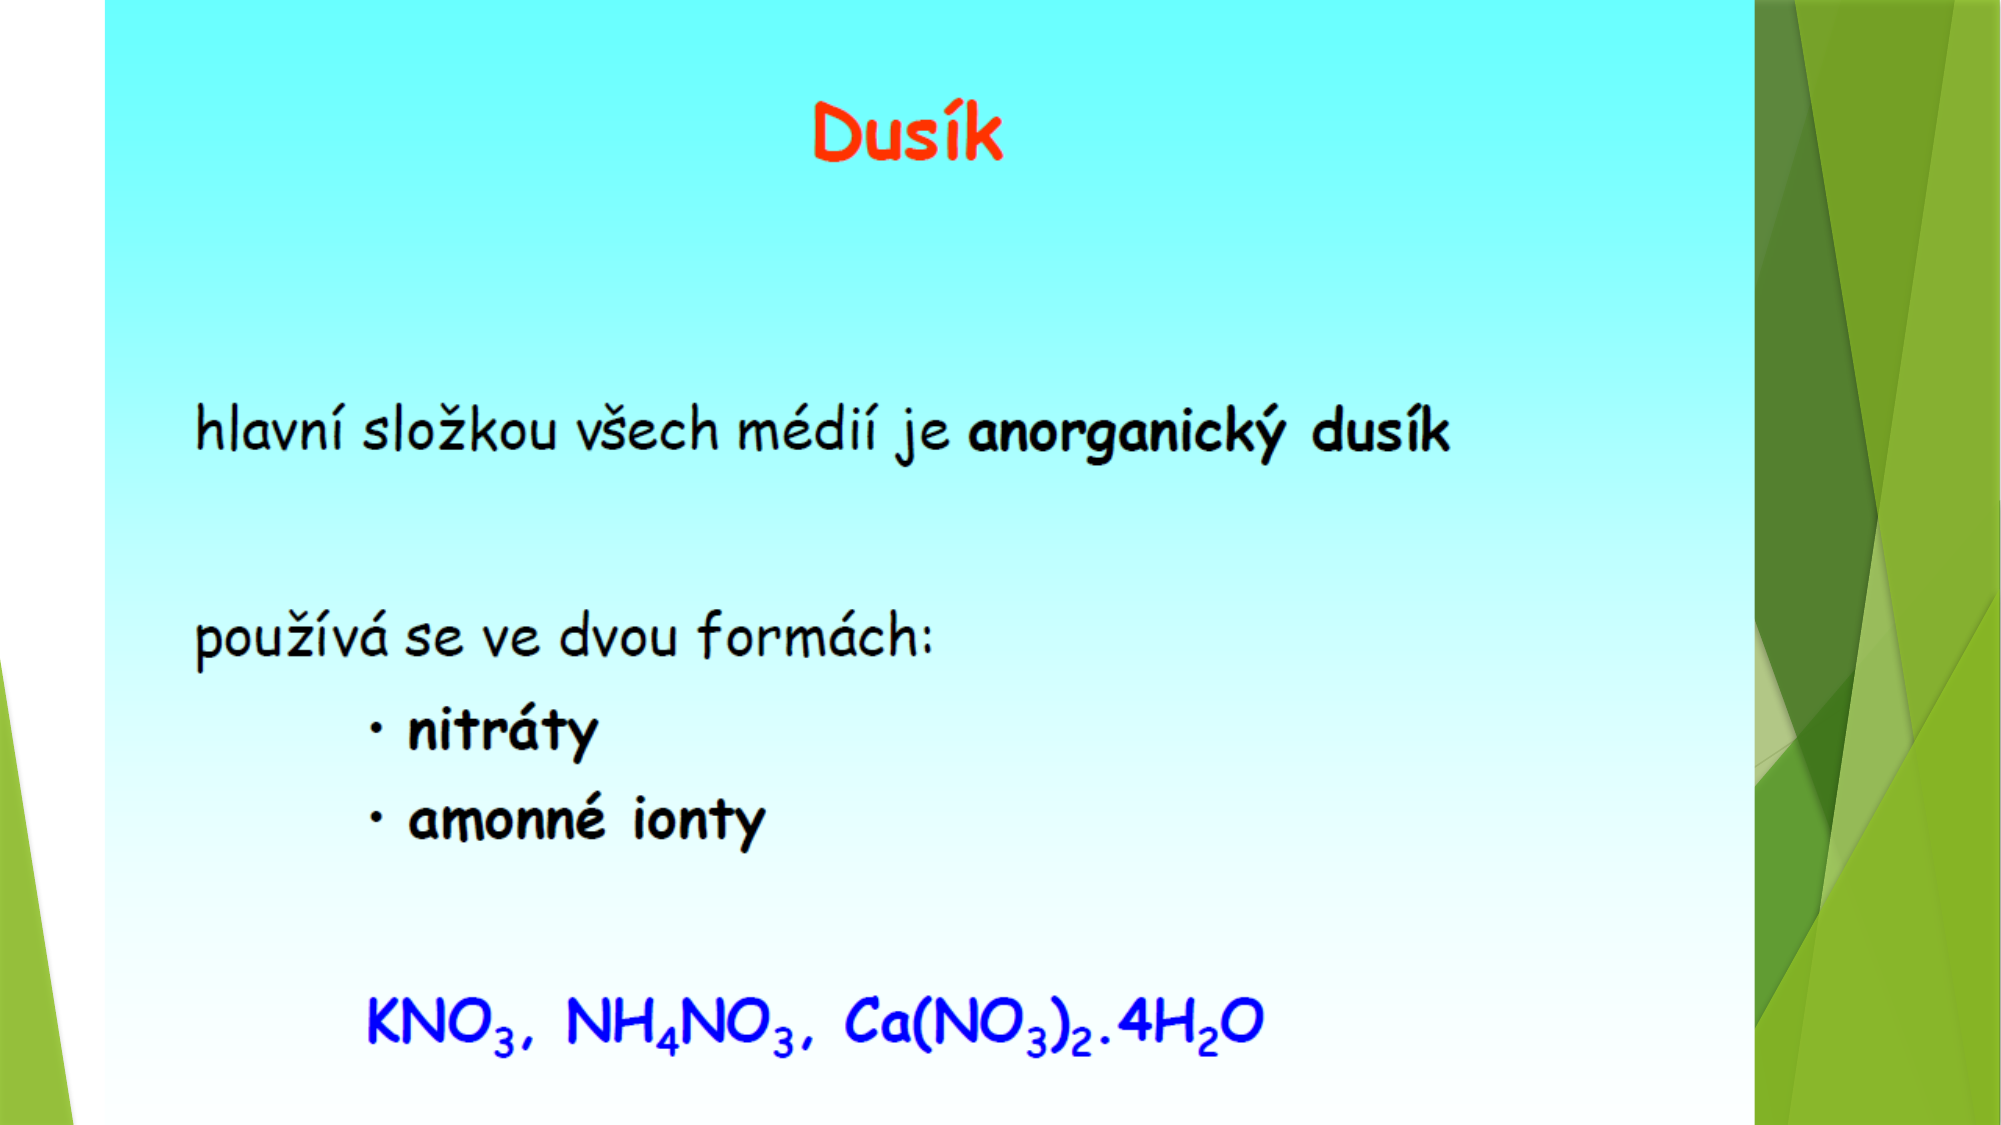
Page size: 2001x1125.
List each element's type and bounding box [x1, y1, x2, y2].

list [104, 0, 1756, 1125]
